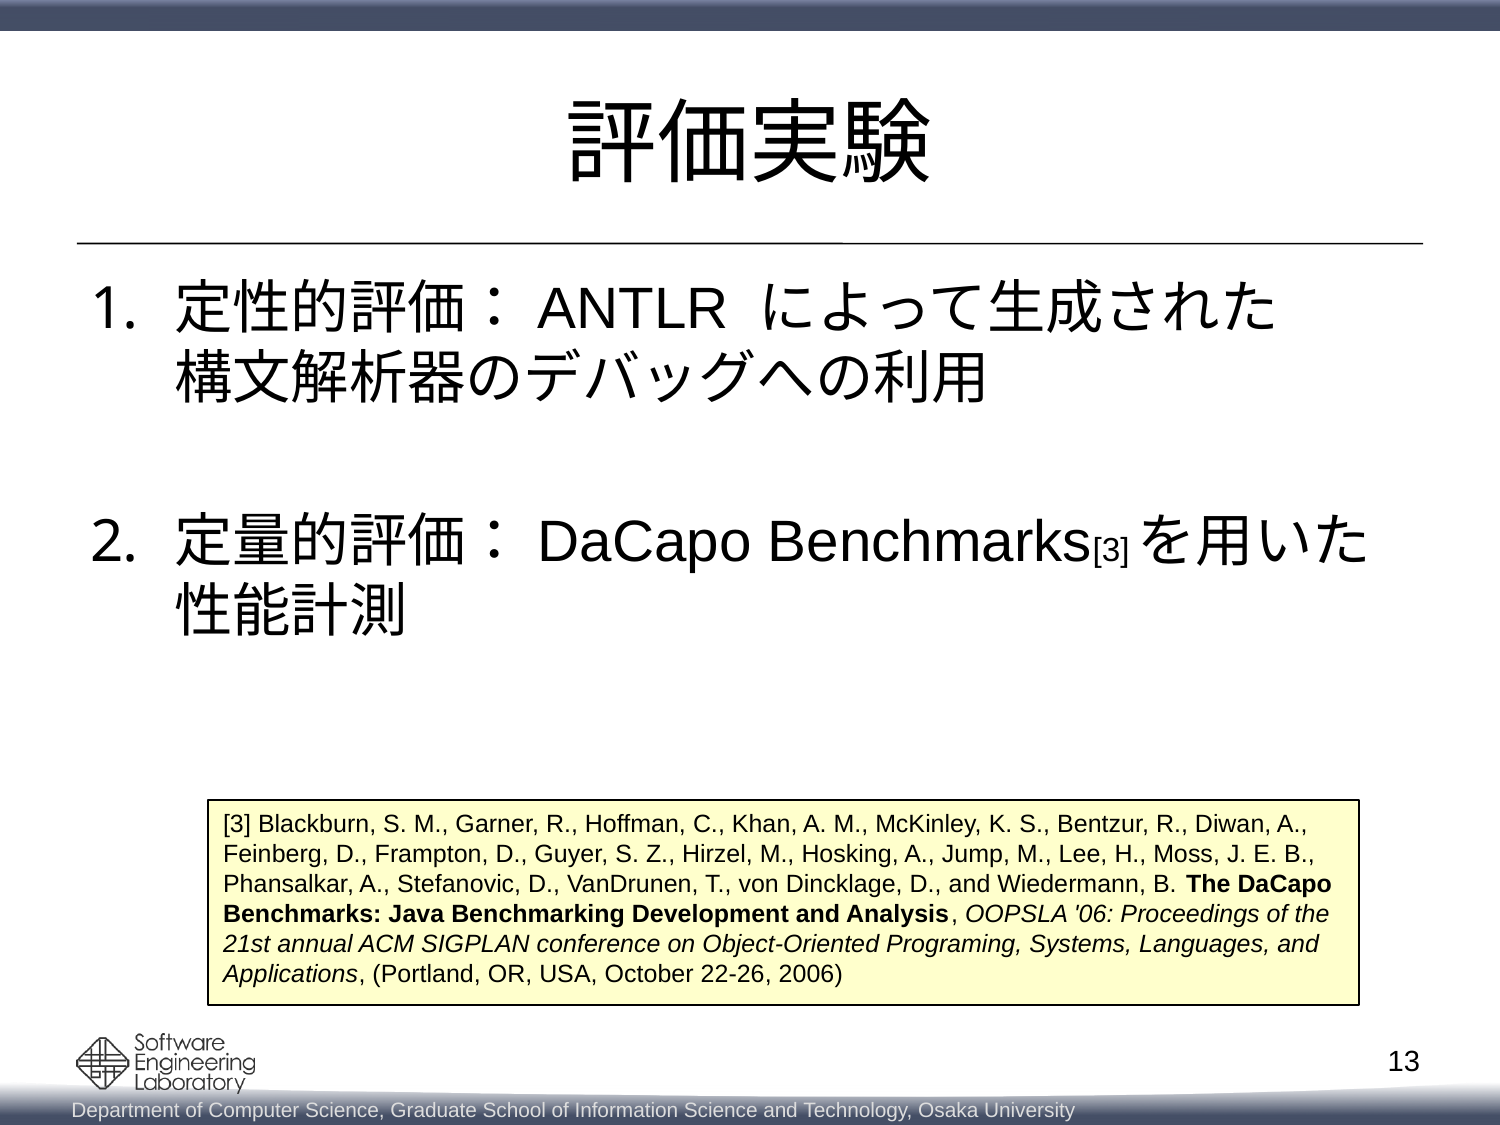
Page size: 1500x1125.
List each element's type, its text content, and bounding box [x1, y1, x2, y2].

list 定性的評価：ANTLR によって生成された 構文解析器のデバッグへの利用 定量的評価：DaCapo Benchmarks[3]を用いた 性能計測 [74, 262, 1474, 1006]
picture [0, 0, 1500, 31]
picture [0, 1033, 1500, 1125]
slide_number 13 [1246, 1034, 1436, 1083]
title 評価実験 [74, 44, 1424, 233]
text_box [3] Blackburn, S. M., Garner, R., Hoffman, C., Khan, A. M., McKinley, K. S., Bentzur, R., Diwan, A., Feinberg, D., Frampton, D., Guyer, S. Z., Hirzel, M., Hosking, A., Jump, M., Lee, H., Moss, J. E. B., Phansalkar, A., Stefanovic, D., VanDrunen, T., von Dincklage, D., and Wiedermann, B. The DaCapo Benchmarks: Java Benchmarking Development and Analysis, OOPSLA '06: Proceedings of the 21st annual ACM SIGPLAN conference on Object-Oriented Programing, Systems, Languages, and Applications, (Portland, OR, USA, October 22-26, 2006) [206, 798, 1361, 1007]
